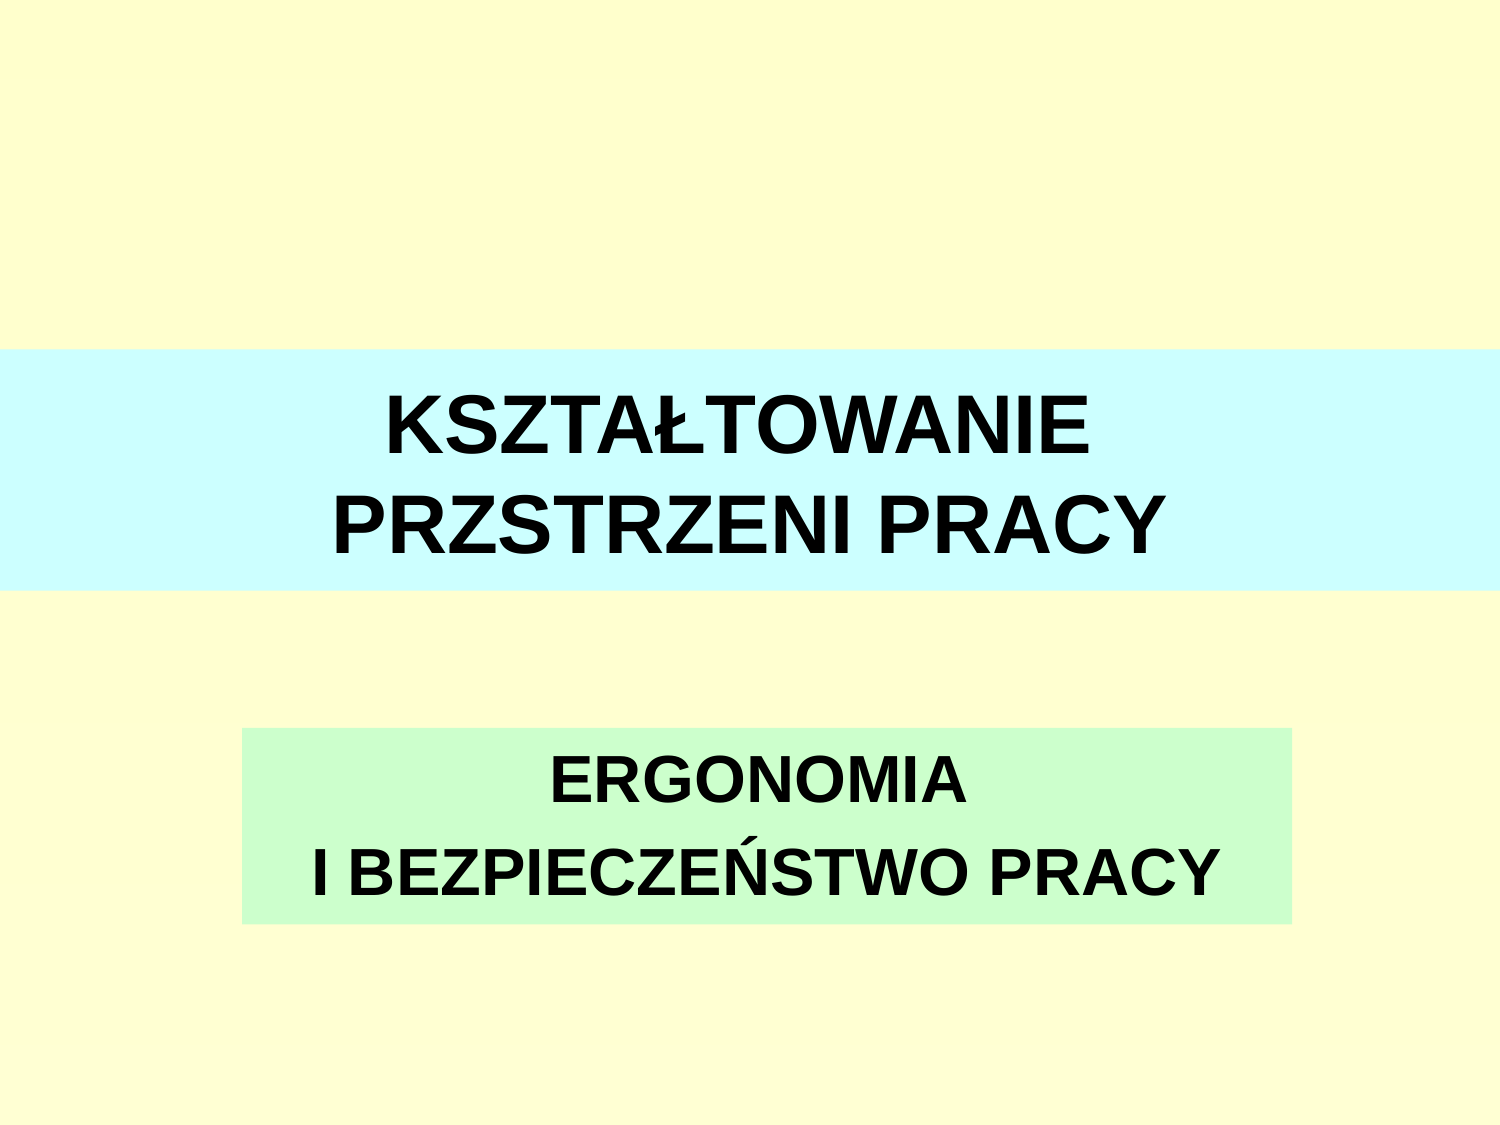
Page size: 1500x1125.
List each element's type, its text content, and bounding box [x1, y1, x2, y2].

subtitle ERGONOMIA I BEZPIECZEŃSTWO PRACY [241, 727, 1293, 925]
title KSZTAŁTOWANIE PRZSTRZENI PRACY [0, 349, 1500, 591]
